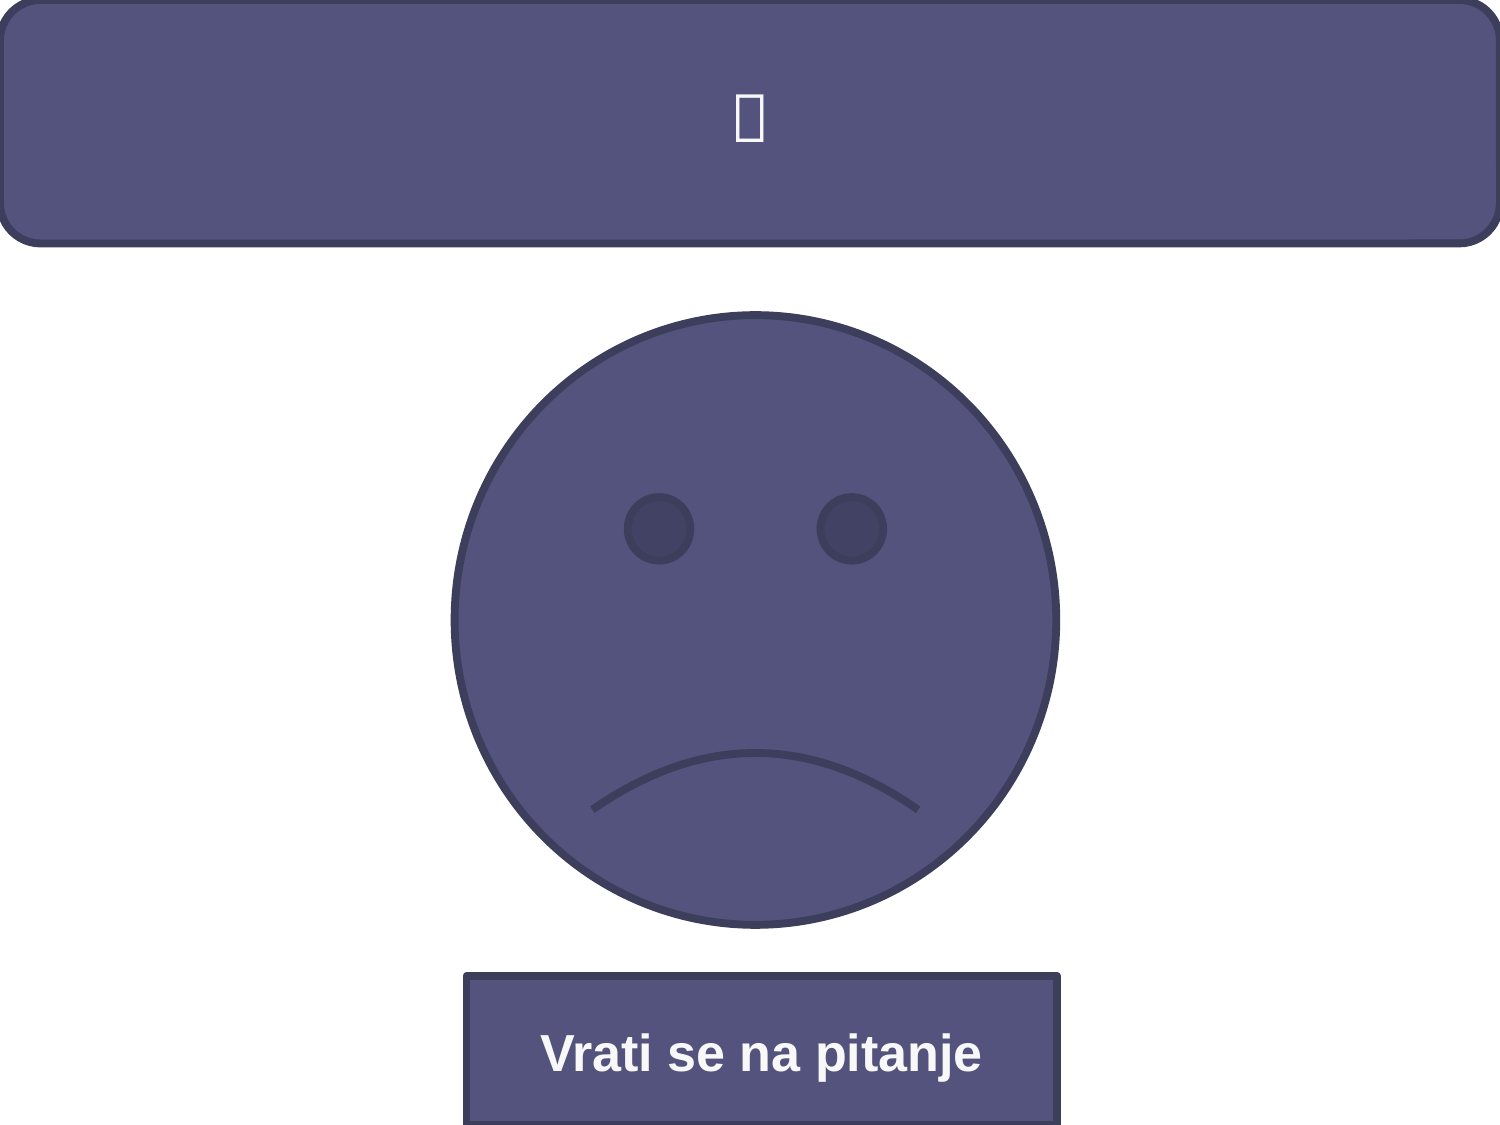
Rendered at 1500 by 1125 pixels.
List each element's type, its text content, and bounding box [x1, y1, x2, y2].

text_box Vrati se na pitanje [463, 972, 1061, 1125]
text_box [450, 311, 1061, 929]
title  [0, 0, 1500, 233]
